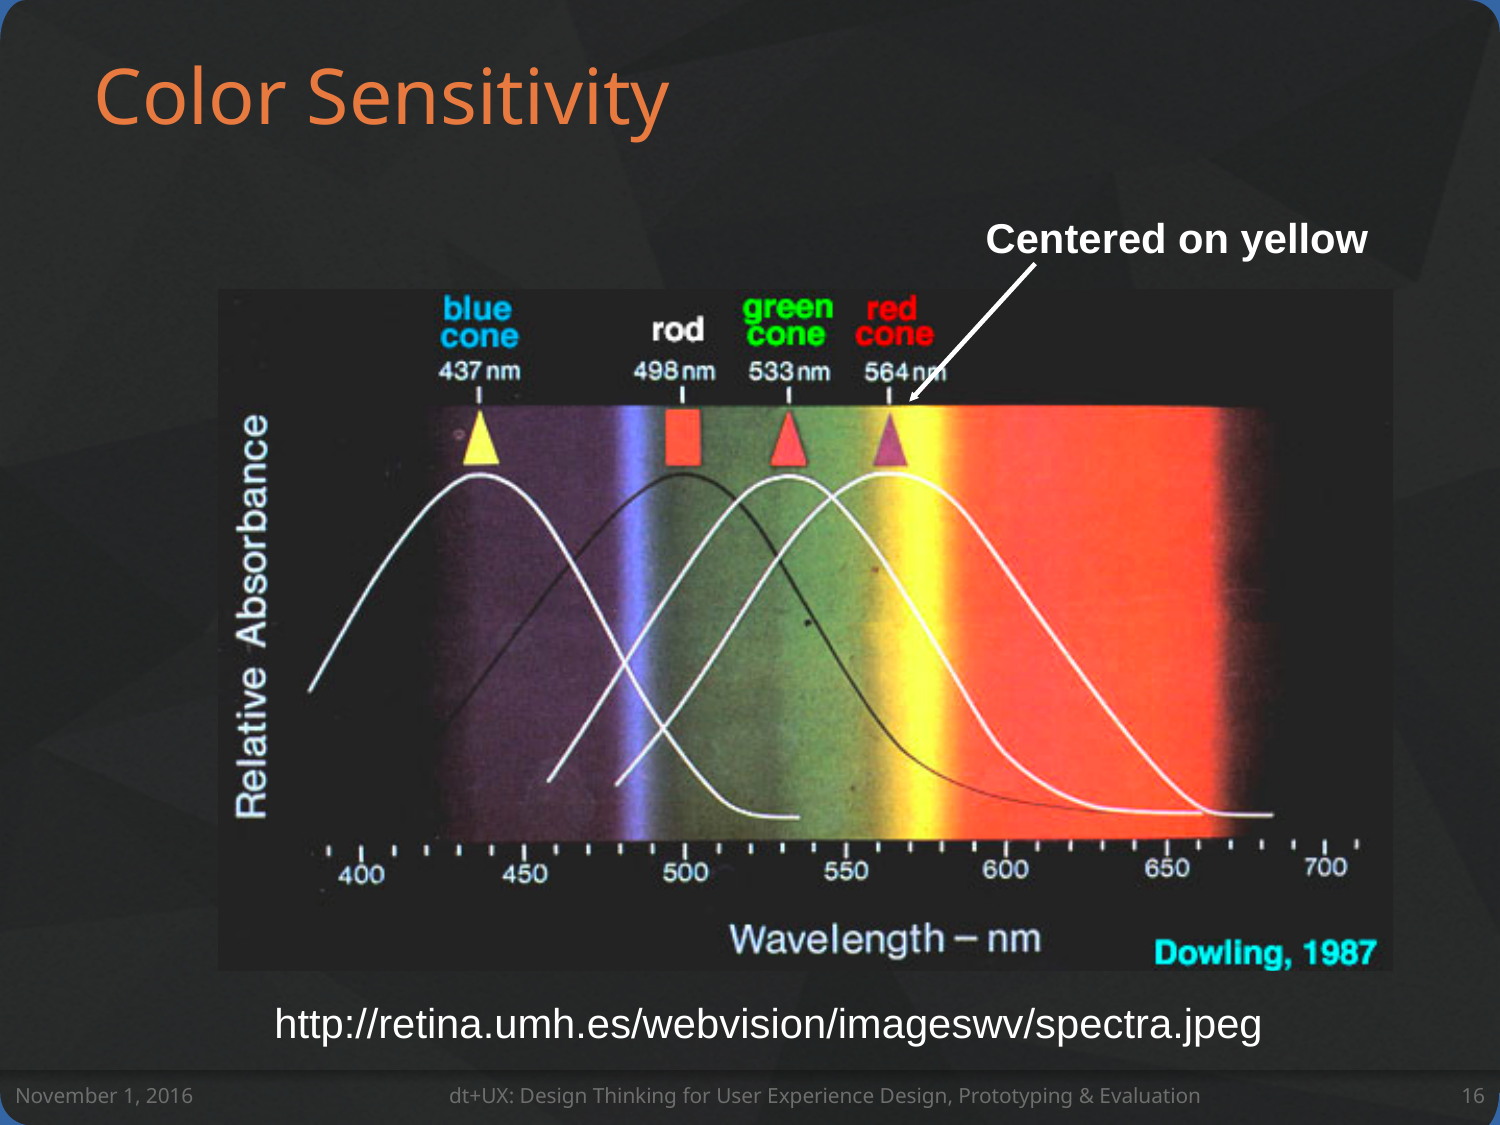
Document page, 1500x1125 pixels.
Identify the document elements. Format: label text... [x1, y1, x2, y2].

text_box Centered on yellow [970, 204, 1384, 270]
picture [0, 0, 1500, 1074]
title Color Sensitivity [78, 0, 1500, 188]
footer dt+UX: Design Thinking for User Experience Design, Prototyping & Evaluation [312, 1074, 1337, 1125]
text_box http://retina.umh.es/webvision/imageswv/spectra.jpeg [259, 989, 1279, 1055]
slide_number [0, 1074, 312, 1125]
slide_number 16 [1337, 1074, 1500, 1125]
